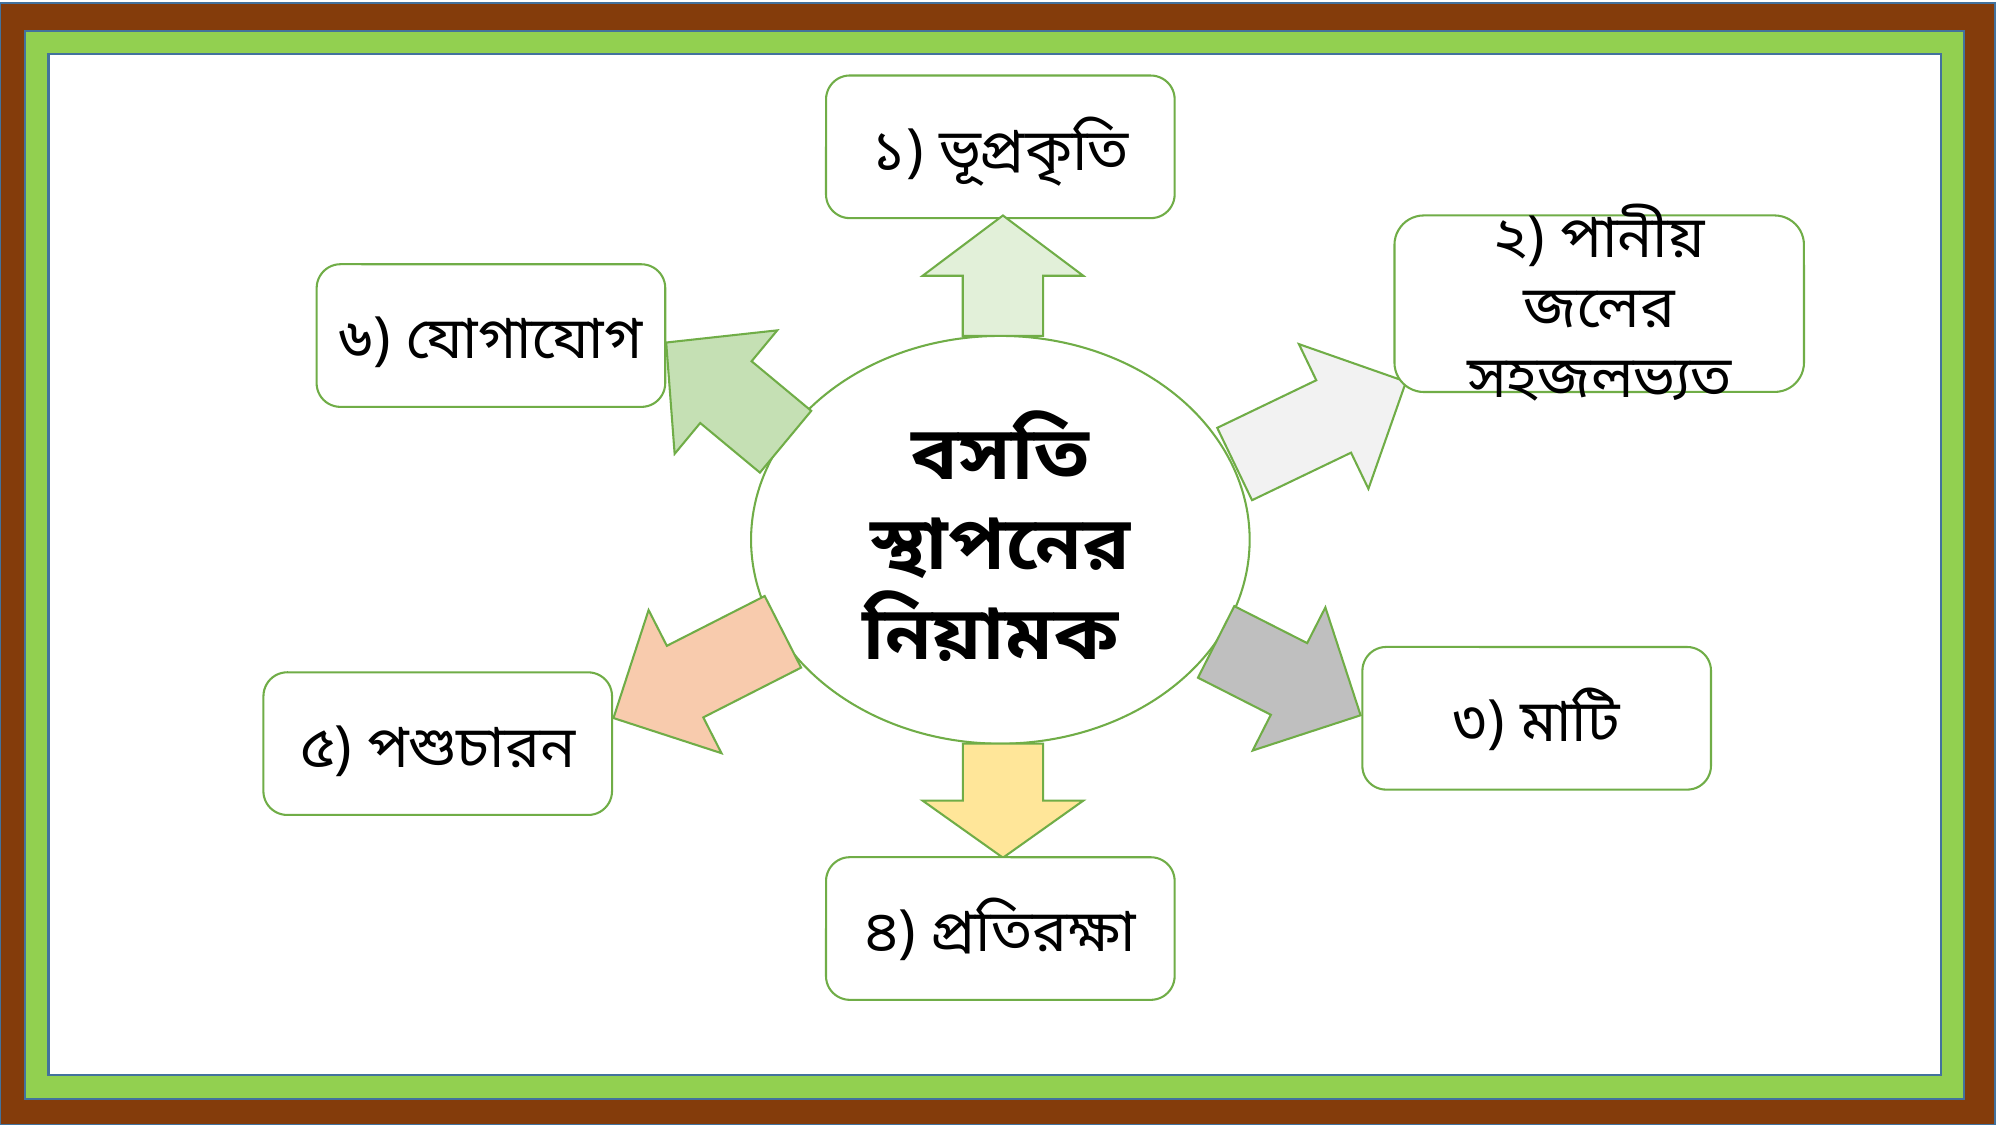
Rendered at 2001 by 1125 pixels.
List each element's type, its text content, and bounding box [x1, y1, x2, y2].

text_box [0, 2, 1996, 1125]
text_box বসতি স্থাপনের নিয়ামক [750, 337, 1251, 743]
text_box [1215, 342, 1405, 502]
text_box ৩) মাটি [1361, 645, 1713, 791]
text_box ২) পানীয় জলের সহজলভ্যত [1393, 214, 1806, 394]
text_box [24, 30, 1965, 1100]
text_box [919, 742, 1087, 856]
text_box ৪) প্রতিরক্ষা [824, 856, 1176, 1001]
text_box [1196, 604, 1361, 753]
text_box [919, 214, 1087, 337]
text_box ১) ভূপ্রকৃতি [824, 74, 1176, 220]
text_box ৫) পশুচারন [262, 671, 614, 816]
text_box ৬) যোগাযোগ [315, 263, 667, 408]
text_box [614, 594, 803, 755]
text_box [667, 329, 813, 475]
